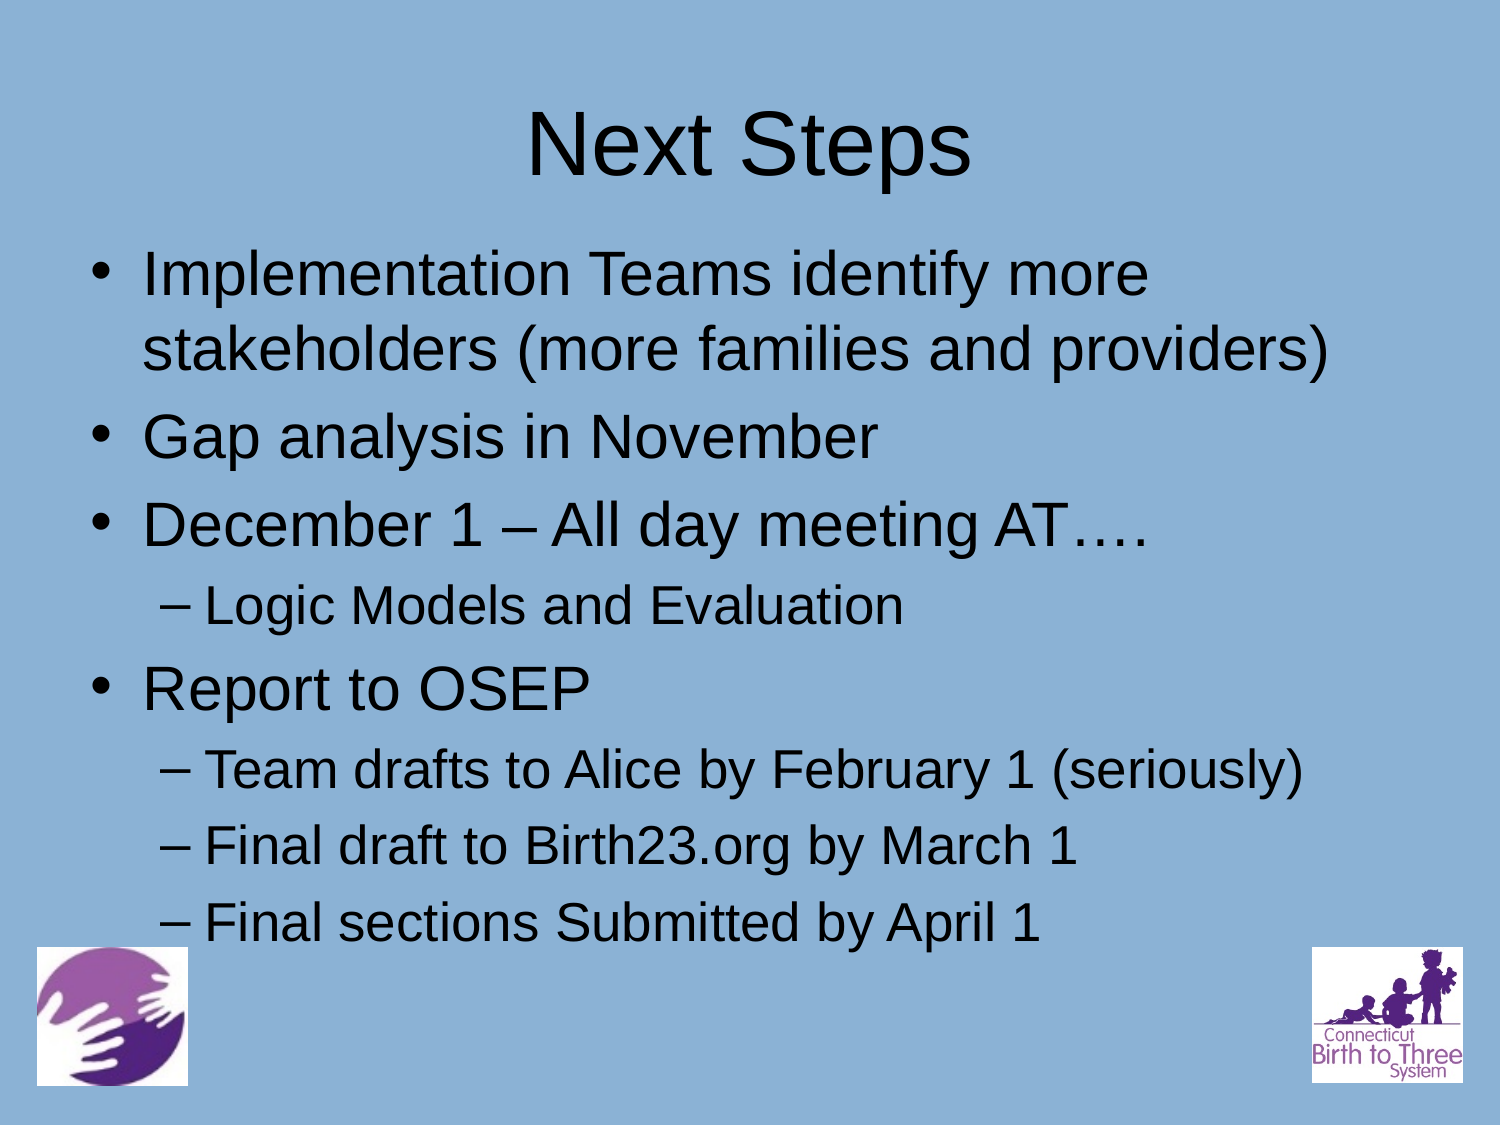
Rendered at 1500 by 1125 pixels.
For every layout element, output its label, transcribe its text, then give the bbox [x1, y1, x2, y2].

picture [1312, 947, 1463, 1083]
picture [37, 947, 188, 1086]
title Next Steps [75, 45, 1425, 224]
list Implementation Teams identify more stakeholders (more families and providers) Gap analysis in November December 1 – All day meeting AT…. Logic Models and Evaluation Report to OSEP Team drafts to Alice by February 1 (seriously) Final draft to Birth23.org by March 1 Final sections Submitted by April 1 [75, 224, 1450, 968]
